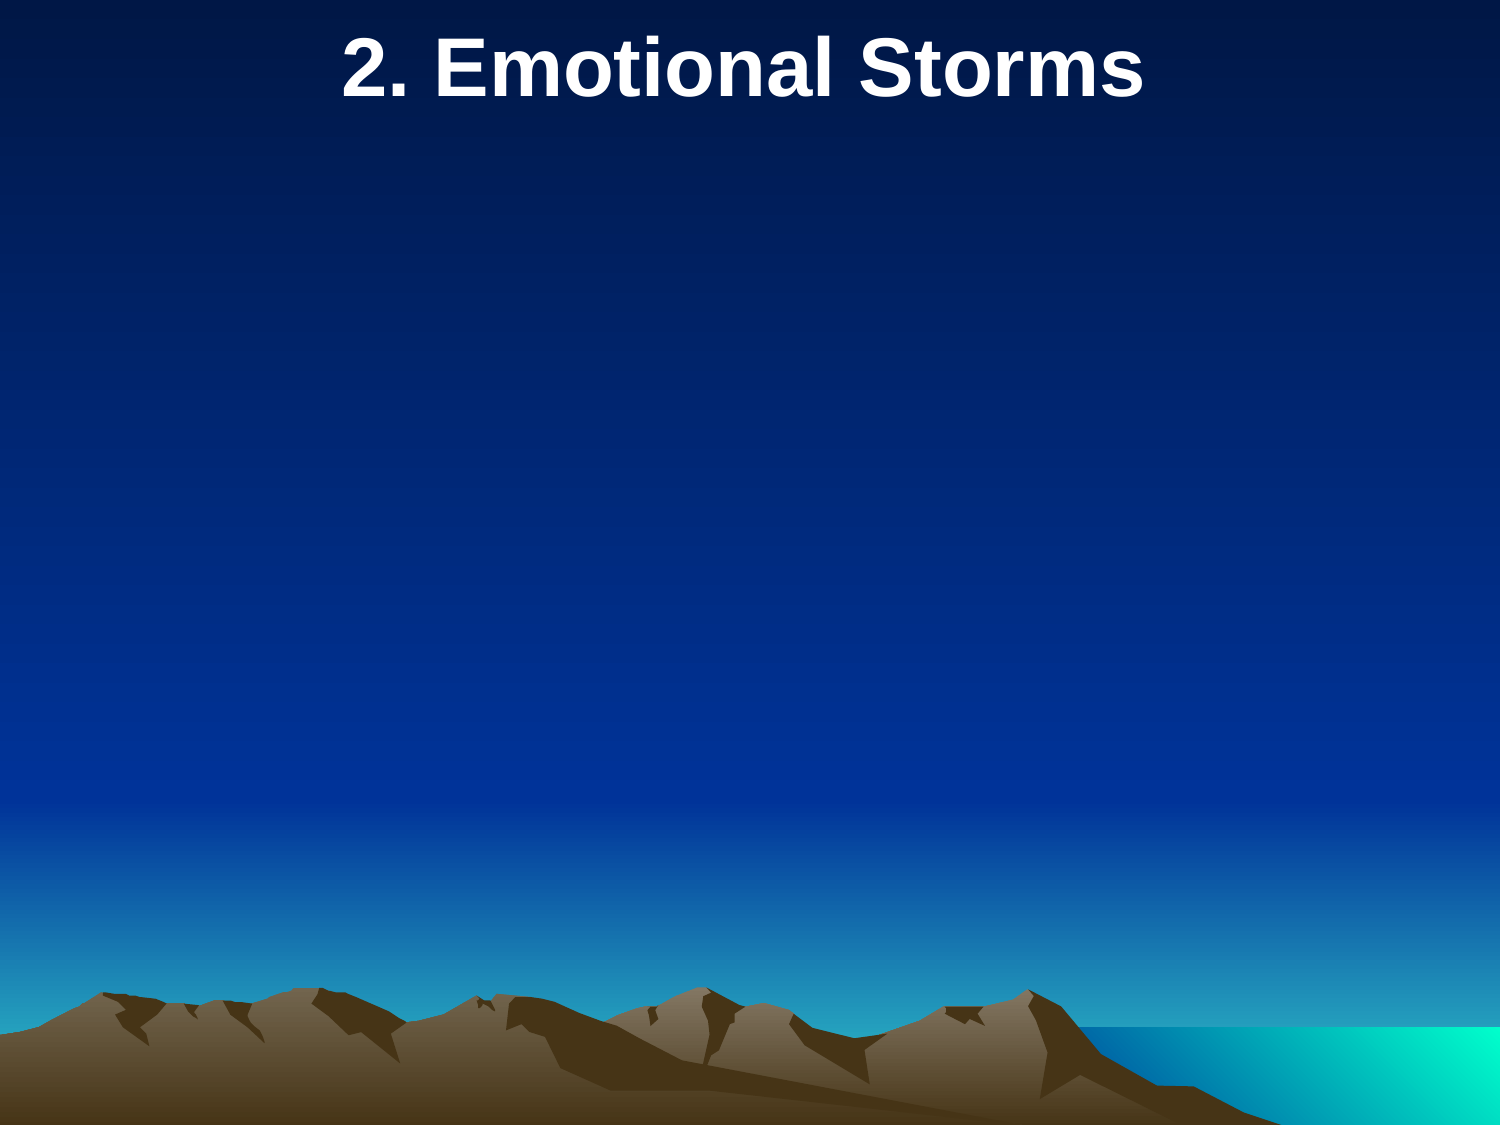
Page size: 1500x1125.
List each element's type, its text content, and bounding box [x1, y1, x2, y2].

text_box 2. Emotional Storms [12, 5, 1475, 221]
